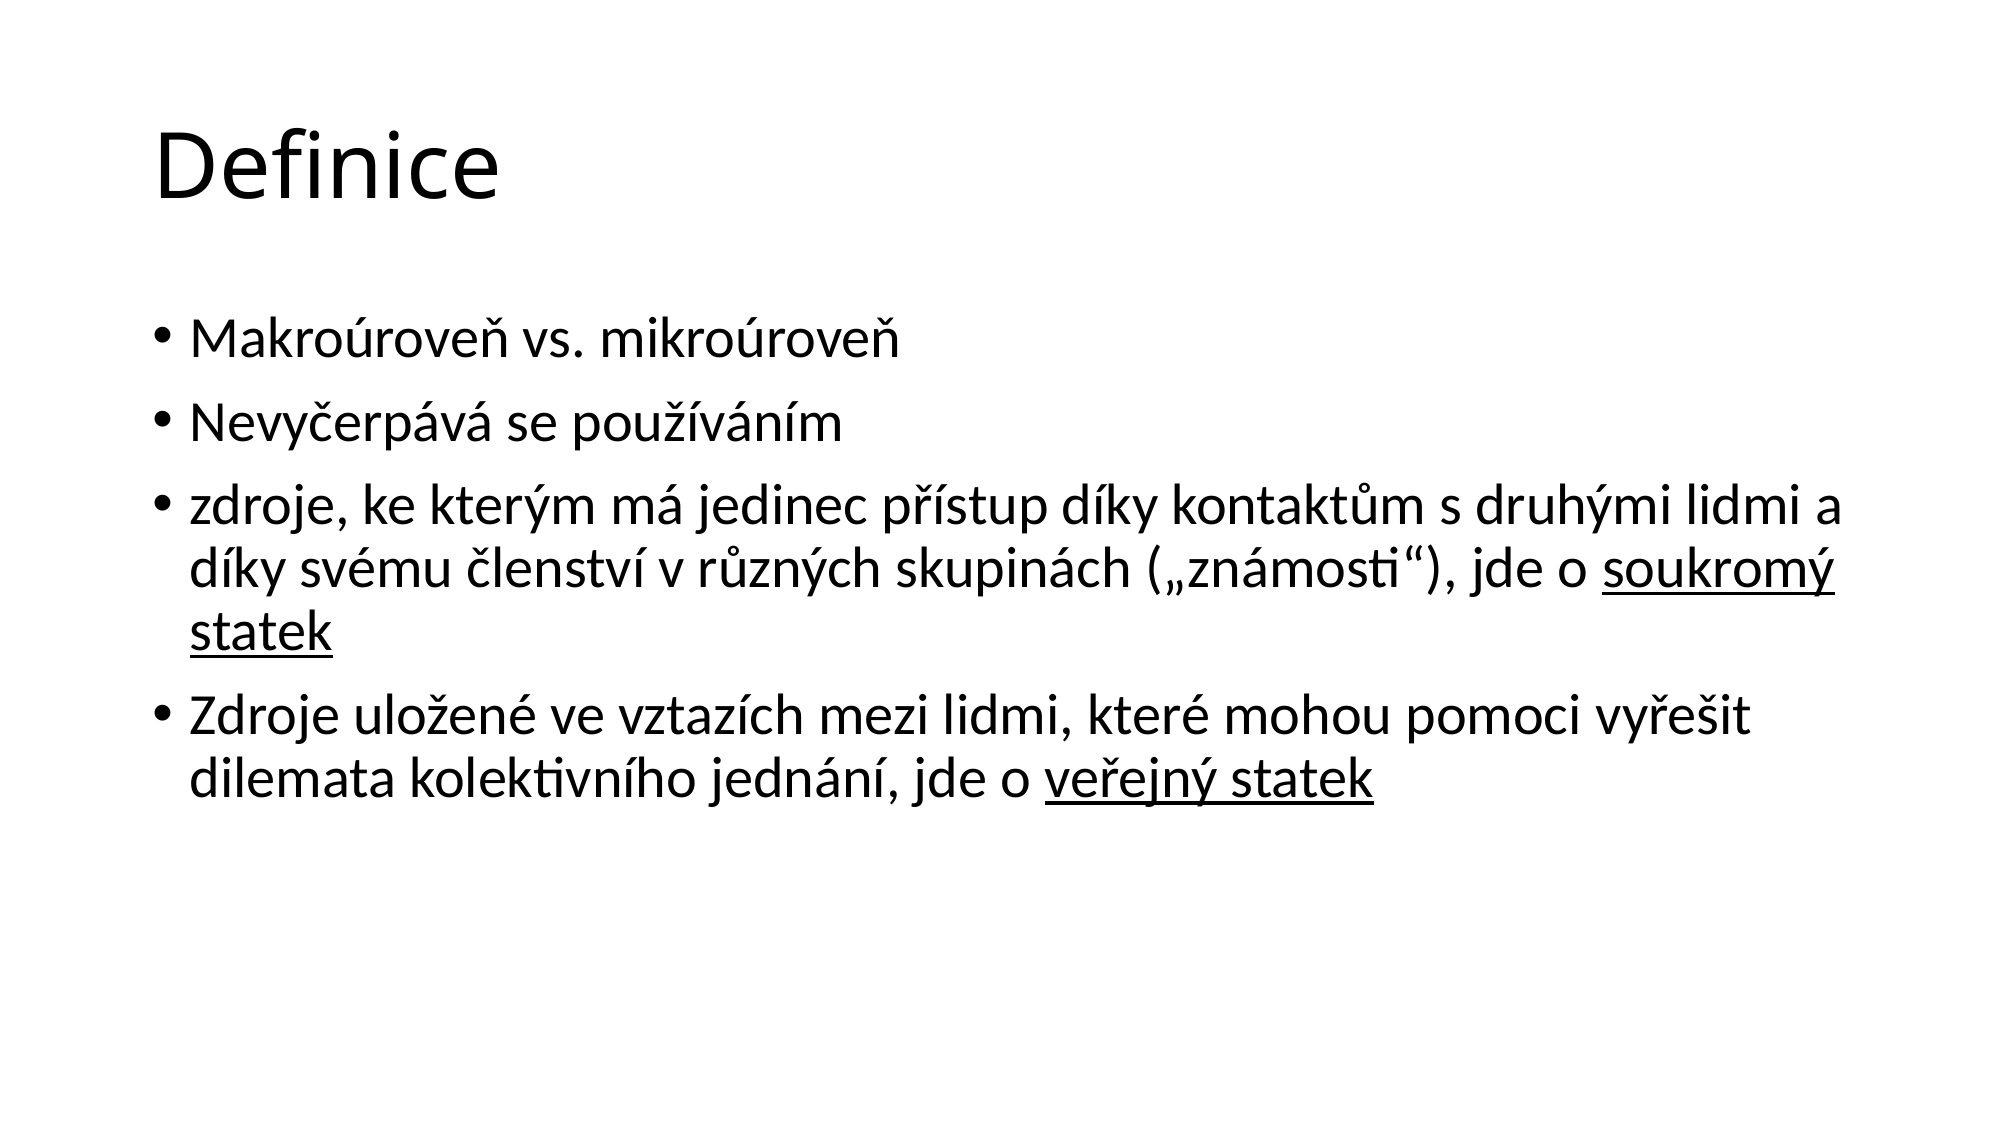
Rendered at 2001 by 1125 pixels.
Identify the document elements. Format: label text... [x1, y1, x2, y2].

title Definice [137, 59, 1863, 278]
list Makroúroveň vs. mikroúroveň Nevyčerpává se používáním zdroje, ke kterým má jedinec přístup díky kontaktům s druhými lidmi a díky svému členství v různých skupinách („známosti“), jde o soukromý statek Zdroje uložené ve vztazích mezi lidmi, které mohou pomoci vyřešit dilemata kolektivního jednání, jde o veřejný statek [137, 299, 1863, 1014]
